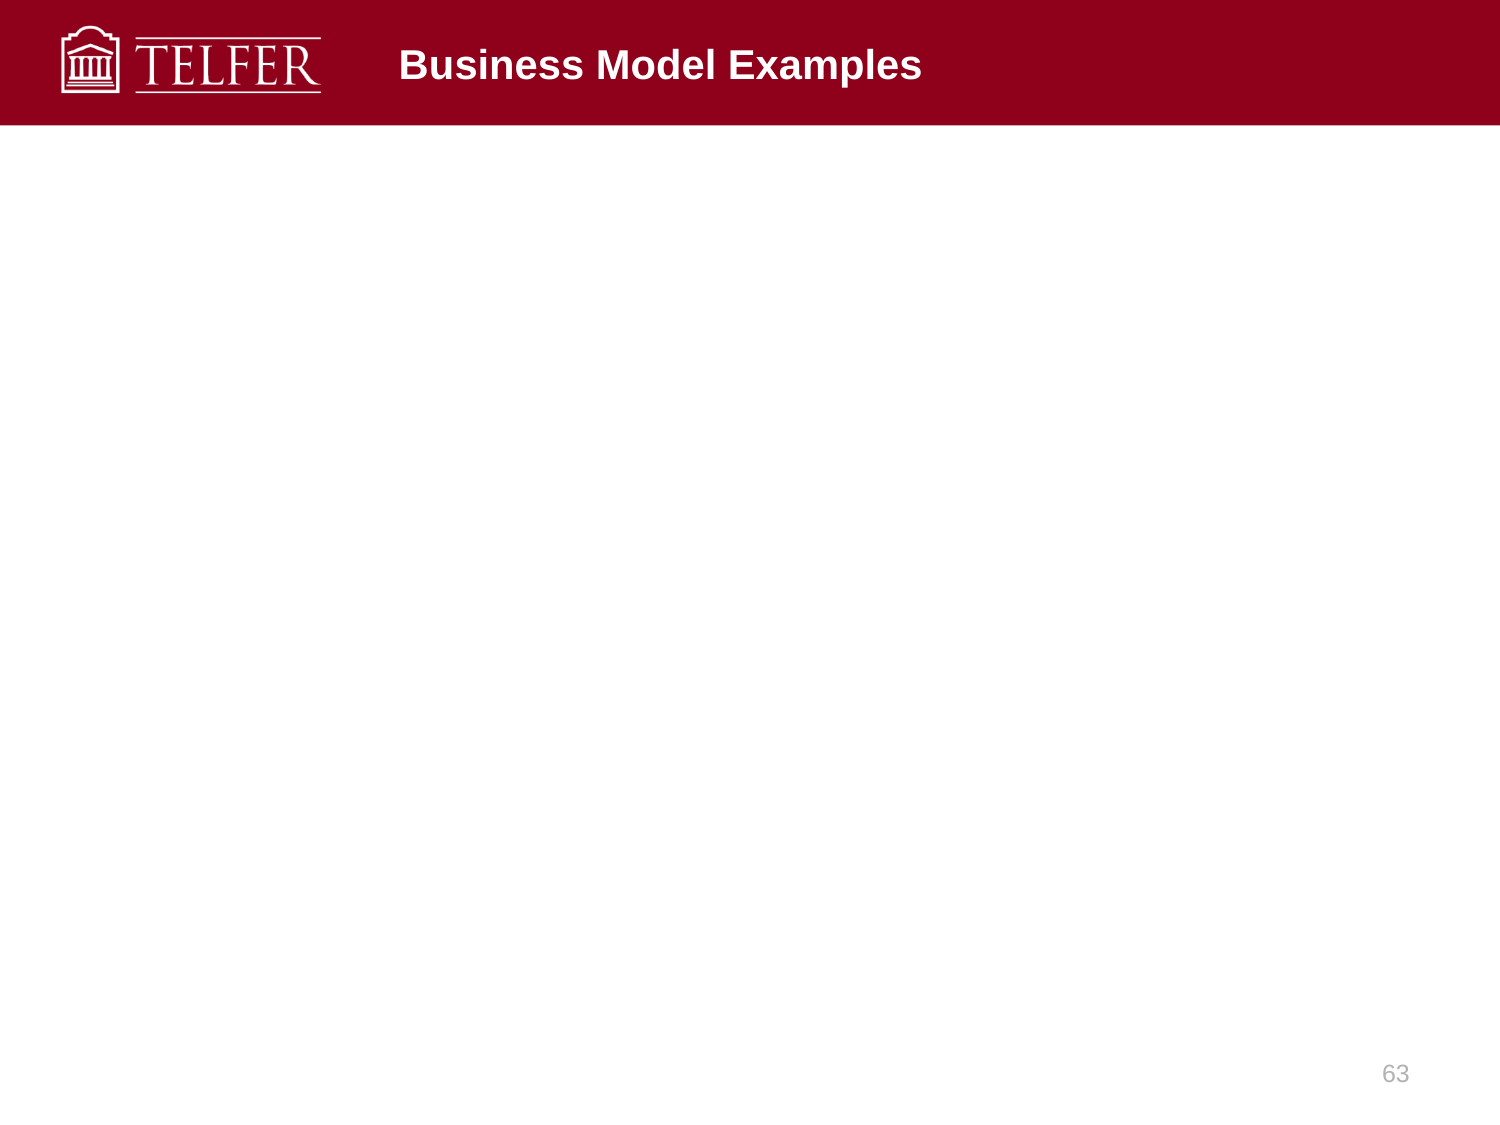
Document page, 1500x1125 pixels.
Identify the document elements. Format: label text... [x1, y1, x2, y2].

title Business Model Examples [383, 0, 1500, 126]
slide_number 63 [1074, 1042, 1425, 1103]
picture [41, 9, 337, 108]
